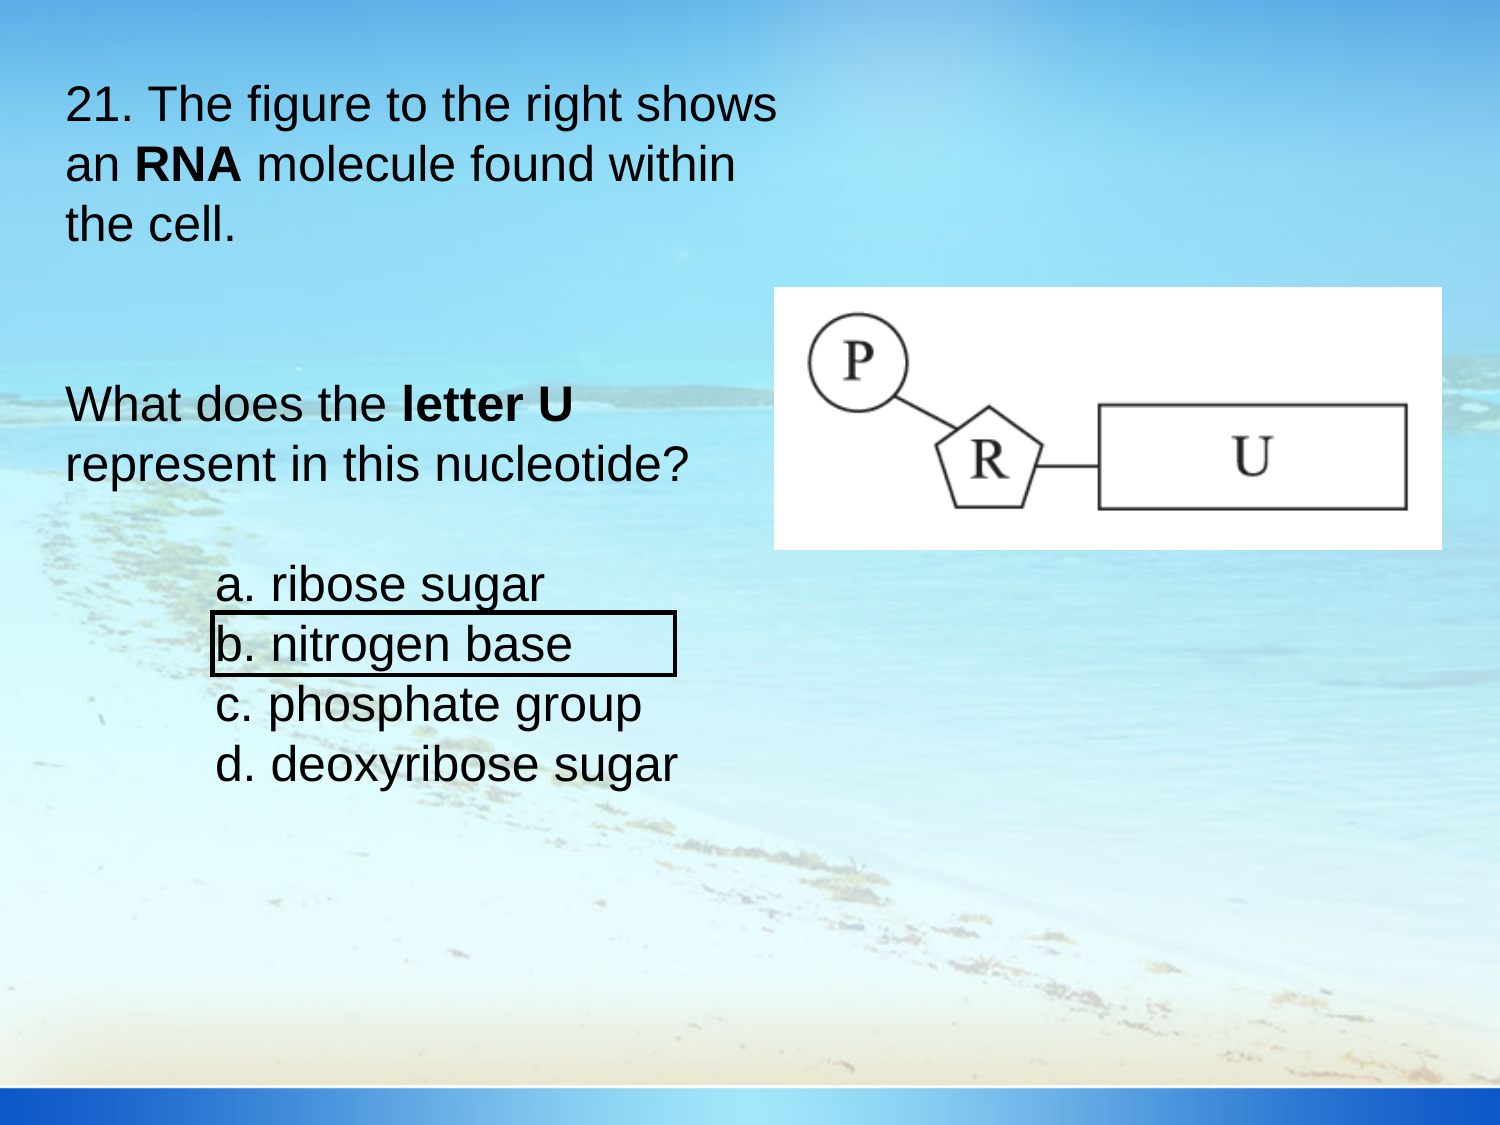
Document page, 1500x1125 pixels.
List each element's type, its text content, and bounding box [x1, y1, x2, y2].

text_box 21. The figure to the right shows an RNA molecule found within the cell. What does the letter U represent in this nucleotide? a. ribose sugar b. nitrogen base c. phosphate group d. deoxyribose sugar [49, 0, 800, 864]
picture [0, 0, 1500, 1125]
text_box [212, 612, 675, 675]
